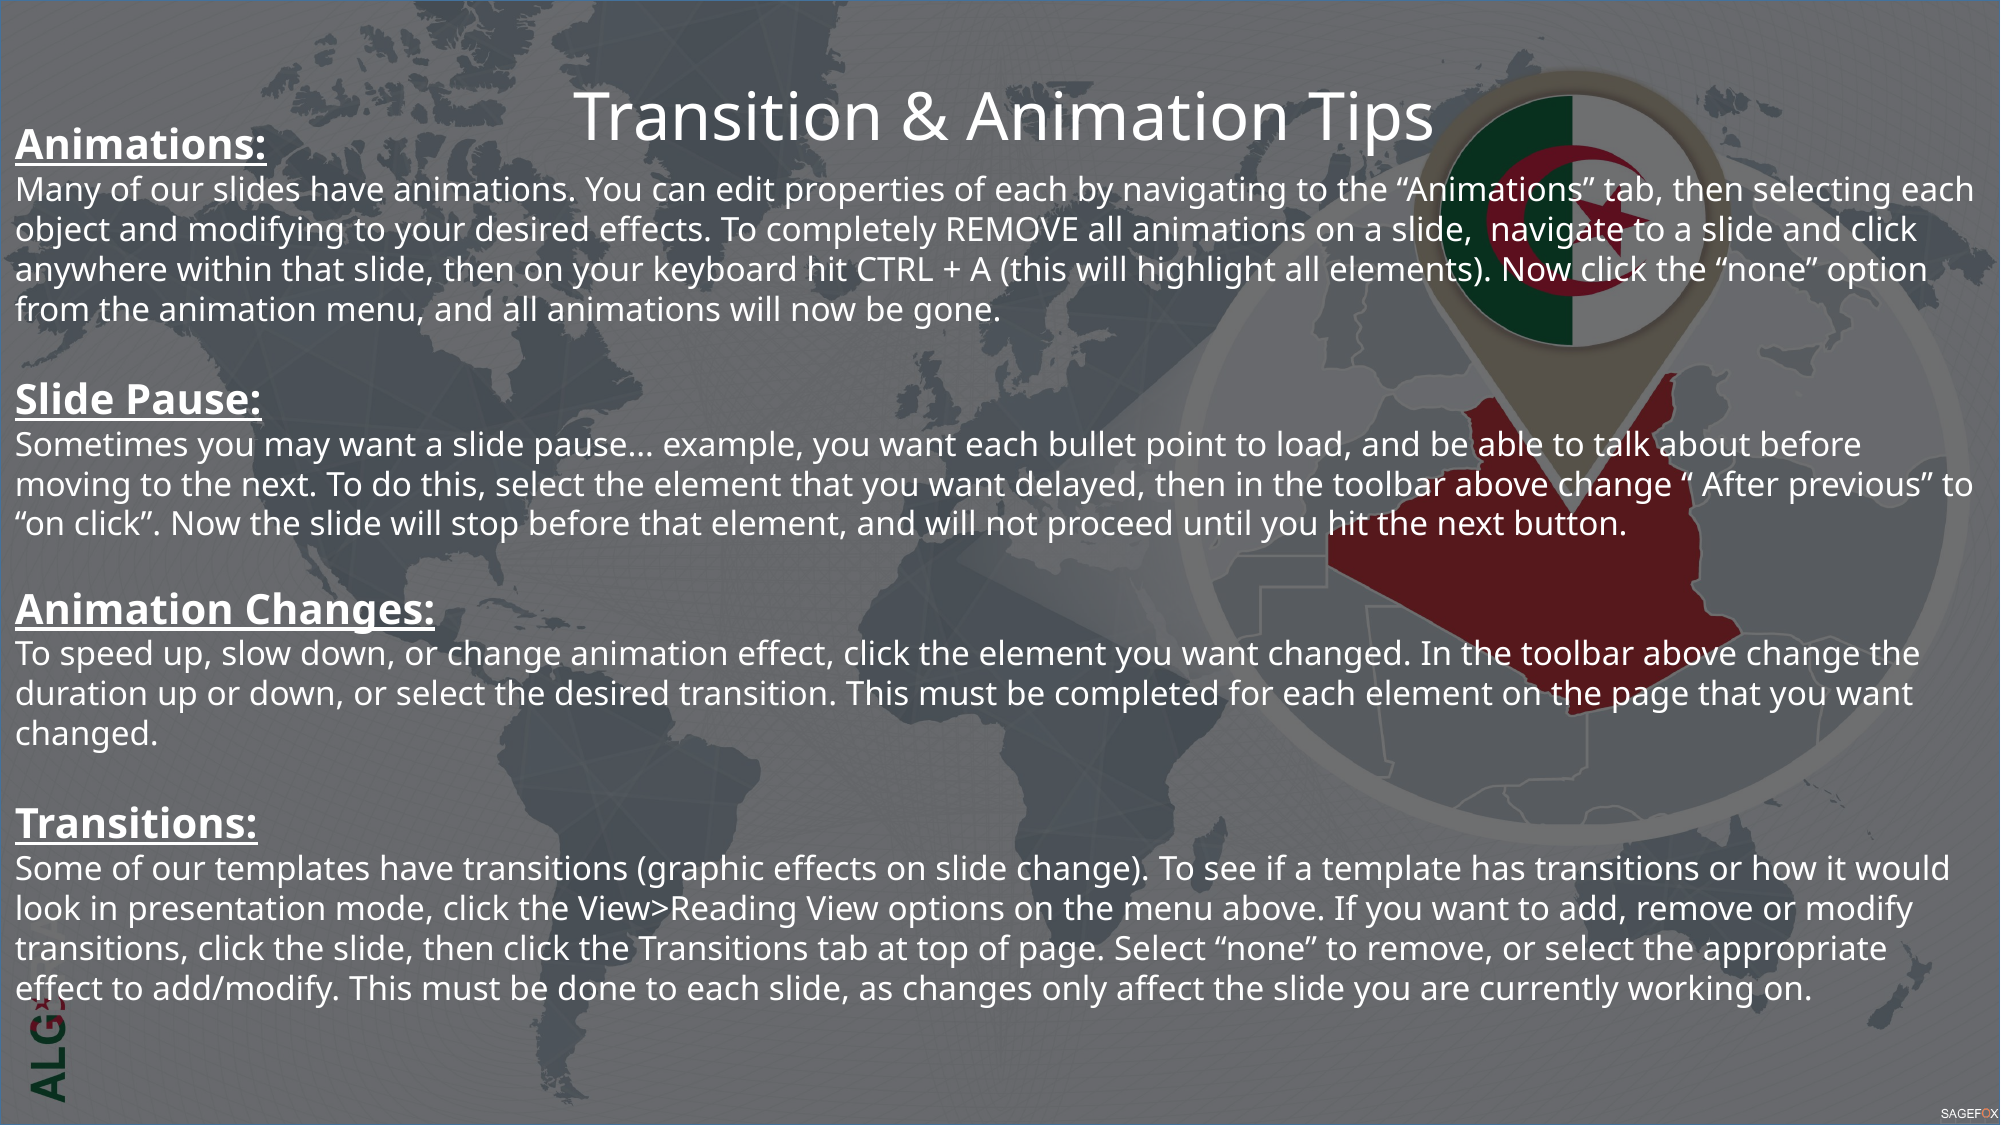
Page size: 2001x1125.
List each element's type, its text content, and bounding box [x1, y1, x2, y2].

text_box Animations: Many of our slides have animations. You can edit properties of each by navigating to the “Animations” tab, then selecting each object and modifying to your desired effects. To completely REMOVE all animations on a slide, navigate to a slide and click anywhere within that slide, then on your keyboard hit CTRL + A (this will highlight all elements). Now click the “none” option from the animation menu, and all animations will now be gone. Slide Pause: Sometimes you may want a slide pause… example, you want each bullet point to load, and be able to talk about before moving to the next. To do this, select the element that you want delayed, then in the toolbar above change “ After previous” to “on click”. Now the slide will stop before that element, and will not proceed until you hit the next button. Animation Changes: To speed up, slow down, or change animation effect, click the element you want changed. In the toolbar above change the duration up or down, or select the desired transition. This must be completed for each element on the page that you want changed. Transitions: Some of our templates have transitions (graphic effects on slide change). To see if a template has transitions or how it would look in presentation mode, click the View>Reading View options on the menu above. If you want to add, remove or modify transitions, click the slide, then click the Transitions tab at top of page. Select “none” to remove, or select the appropriate effect to add/modify. This must be done to each slide, as changes only affect the slide you are currently working on. [0, 0, 2000, 1125]
title Transition & Animation Tips [477, 59, 1532, 177]
